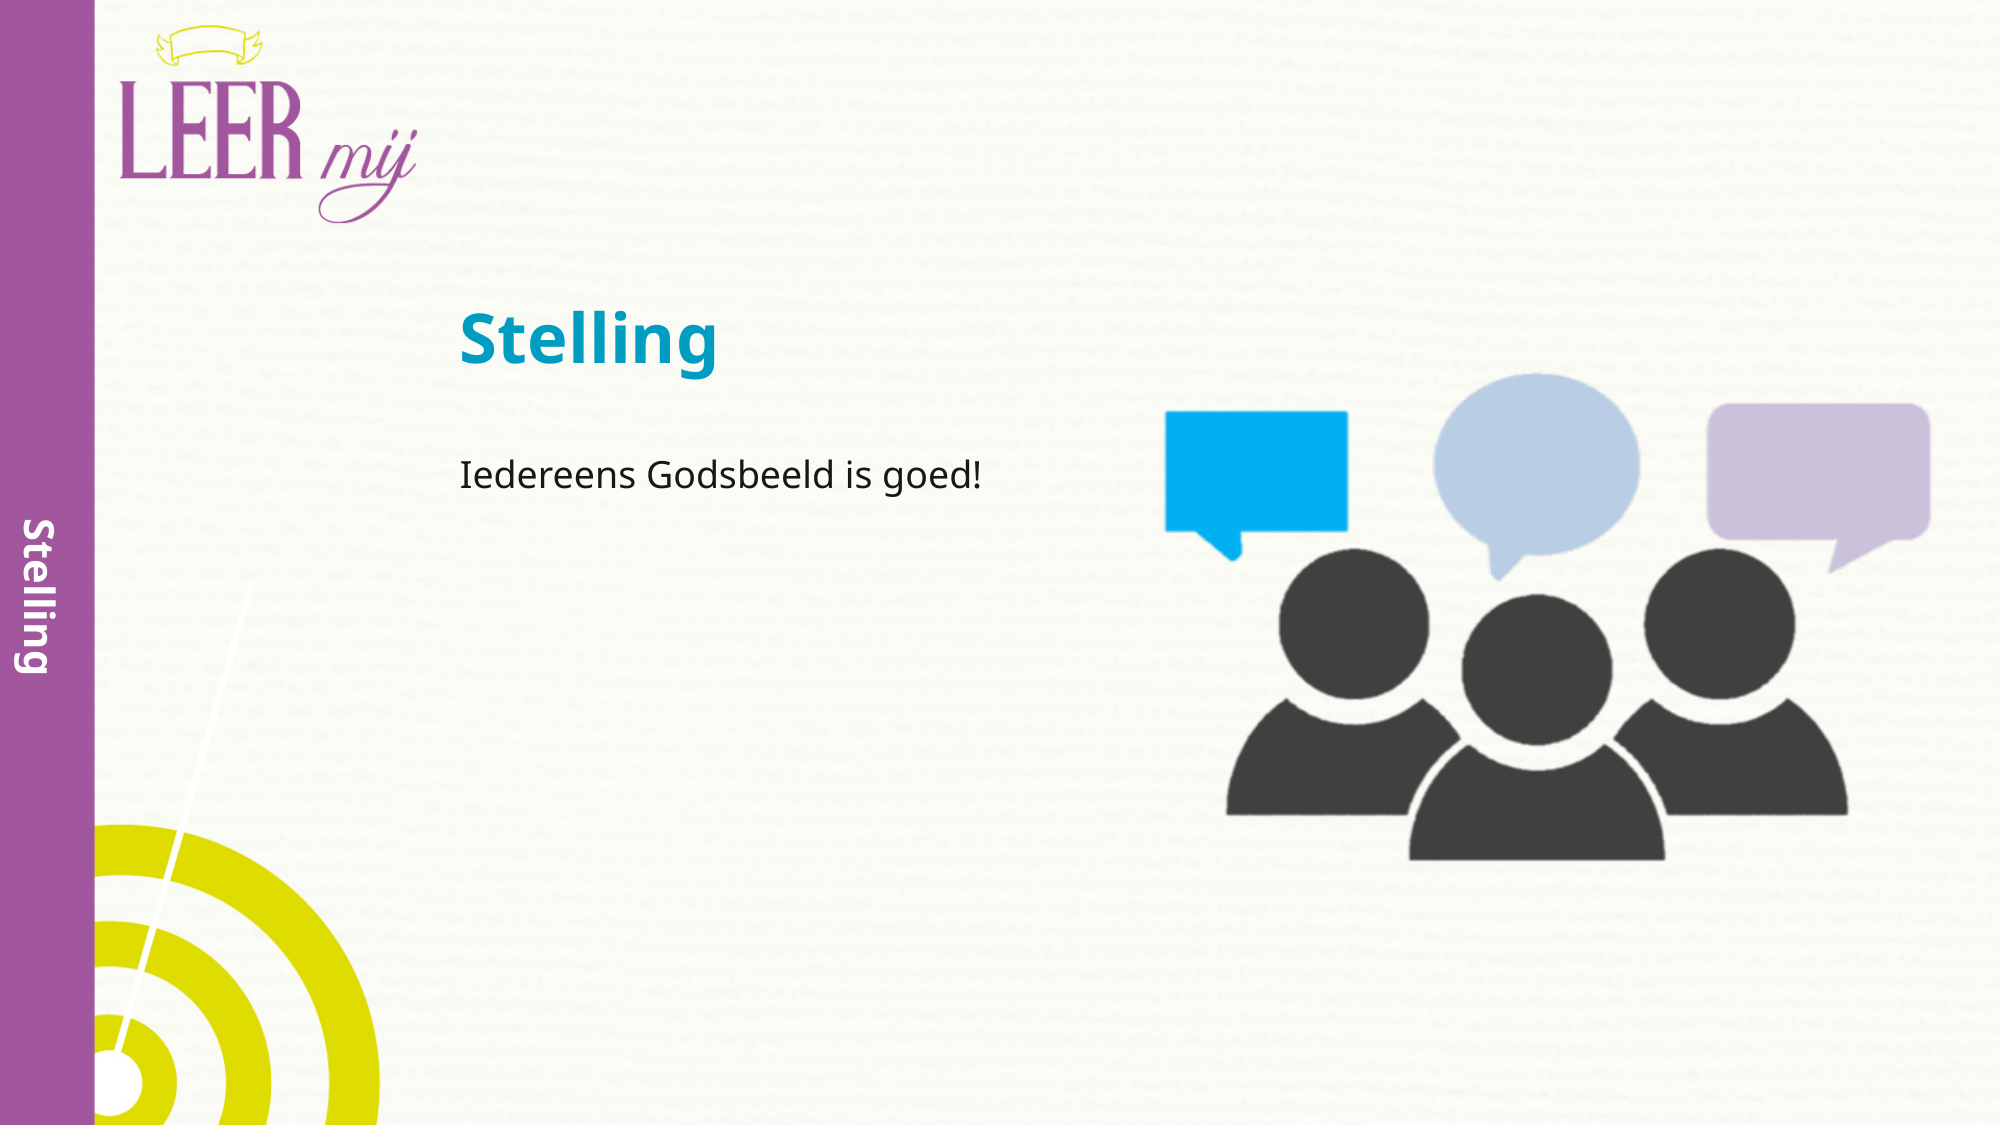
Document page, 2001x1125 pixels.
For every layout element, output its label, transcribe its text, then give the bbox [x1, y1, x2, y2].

picture [0, 0, 2001, 1125]
title Stelling [444, 229, 1102, 386]
list Iedereens Godsbeeld is goed! [444, 448, 1105, 968]
list Stelling [7, 503, 89, 1094]
